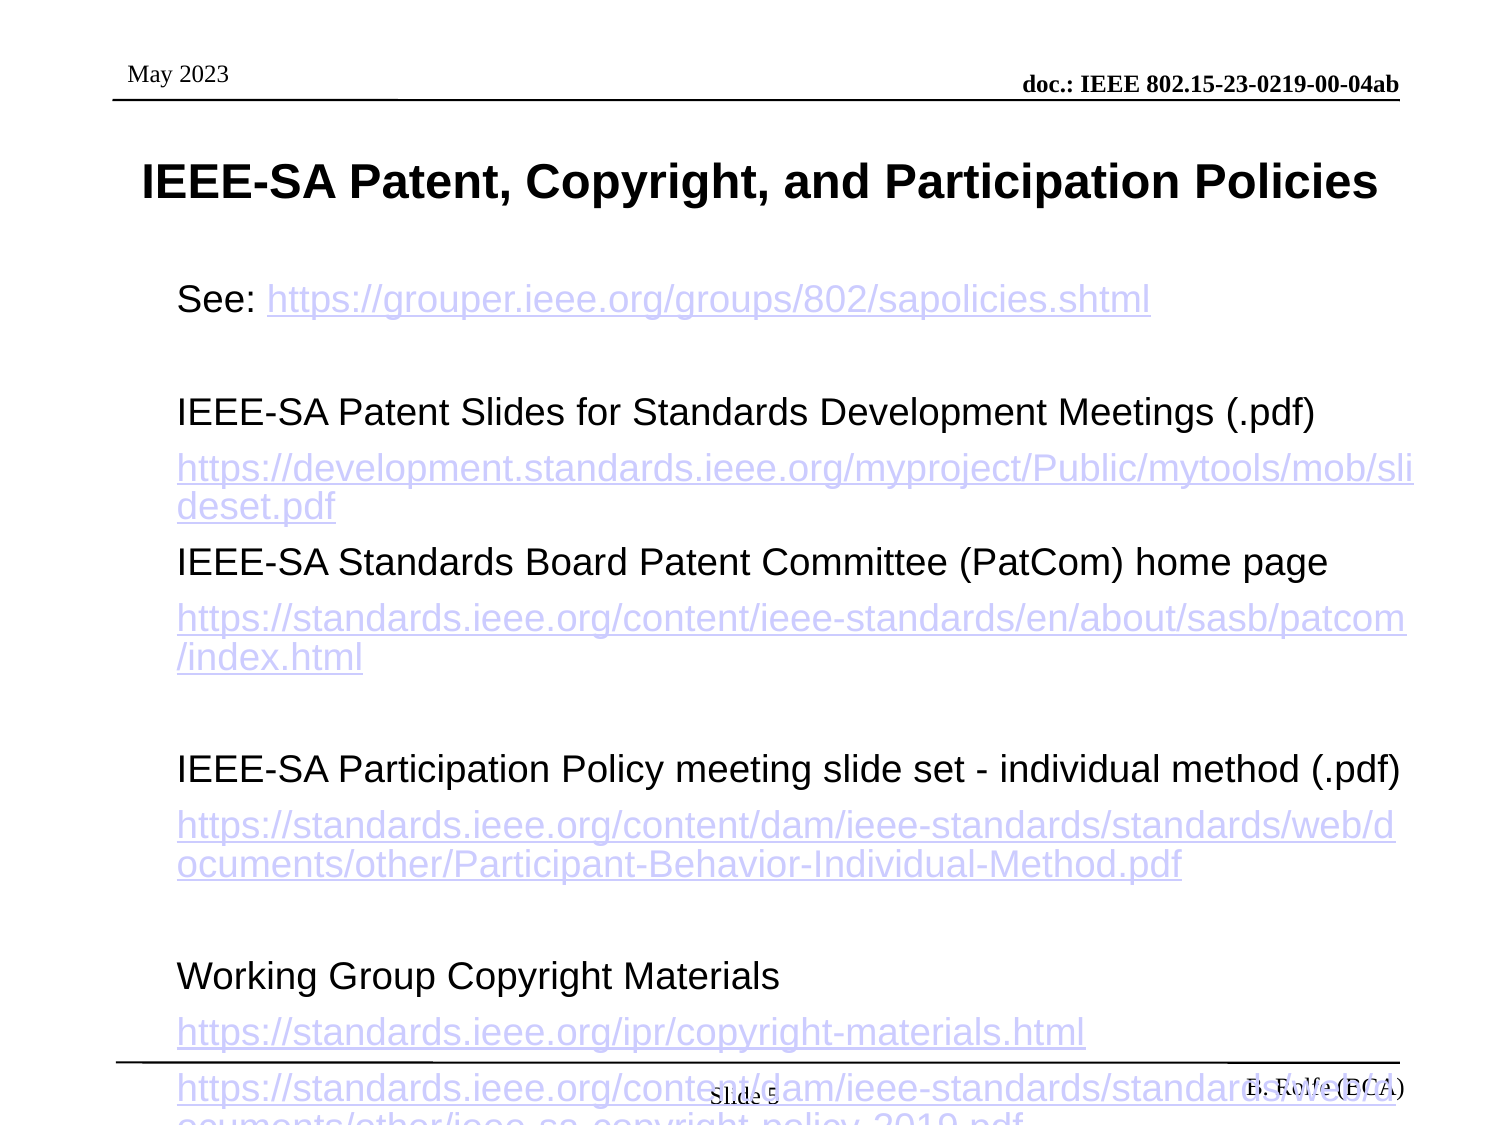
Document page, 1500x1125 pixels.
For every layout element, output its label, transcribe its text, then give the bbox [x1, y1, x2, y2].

slide_number Slide 5 [690, 1075, 799, 1115]
list See: https://grouper.ieee.org/groups/802/sapolicies.shtml IEEE-SA Patent Slides for Standards Development Meetings (.pdf) https://development.standards.ieee.org/myproject/Public/mytools/mob/slideset.pdf IEEE-SA Standards Board Patent Committee (PatCom) home page https://standards.ieee.org/content/ieee-standards/en/about/sasb/patcom/index.html IEEE-SA Participation Policy meeting slide set - individual method (.pdf) https://standards.ieee.org/content/dam/ieee-standards/standards/web/documents/other/Participant-Behavior-Individual-Method.pdf Working Group Copyright Materials https://standards.ieee.org/ipr/copyright-materials.html https://standards.ieee.org/content/dam/ieee-standards/standards/web/documents/other/ieee-sa-copyright-policy-2019.pdf [161, 266, 1436, 1047]
title IEEE-SA Patent, Copyright, and Participation Policies [123, 113, 1398, 244]
